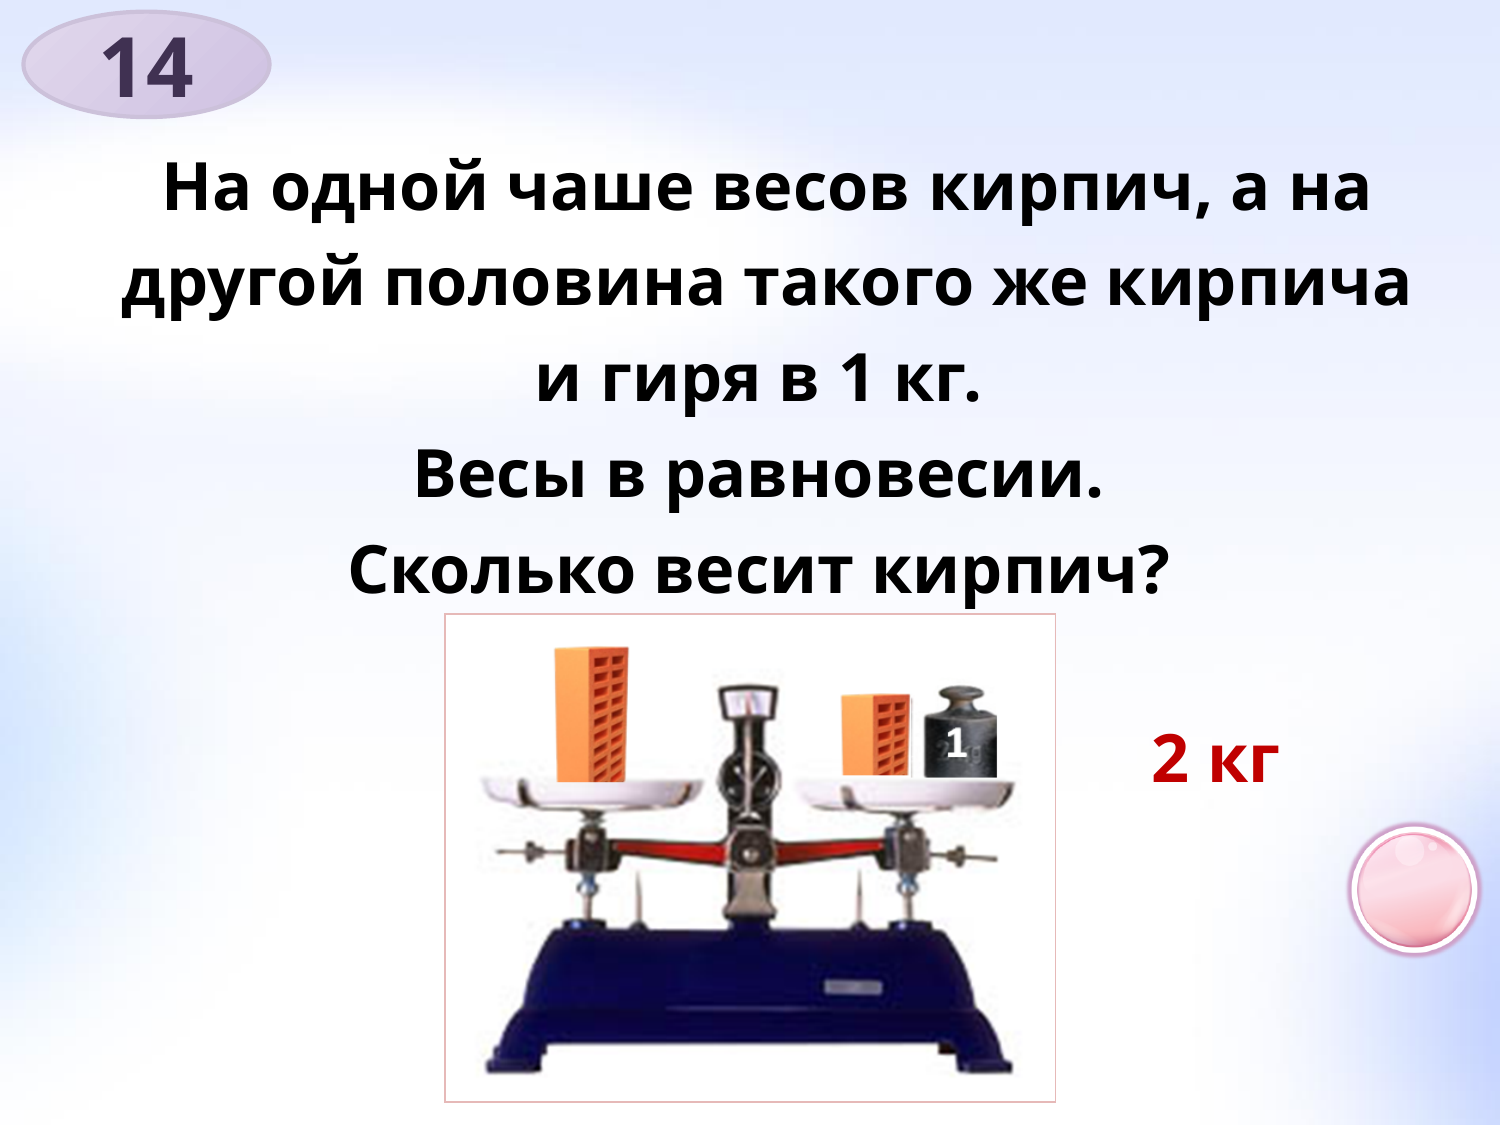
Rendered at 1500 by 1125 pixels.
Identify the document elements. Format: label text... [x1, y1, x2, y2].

text_box 2 кг [1078, 667, 1372, 803]
text_box 14 [21, 9, 272, 120]
picture [0, 0, 1500, 1125]
text_box На одной чаше весов кирпич, а на другой половина такого же кирпича и гиря в 1 кг. Весы в равновесии. Сколько весит кирпич? [105, 119, 1430, 615]
